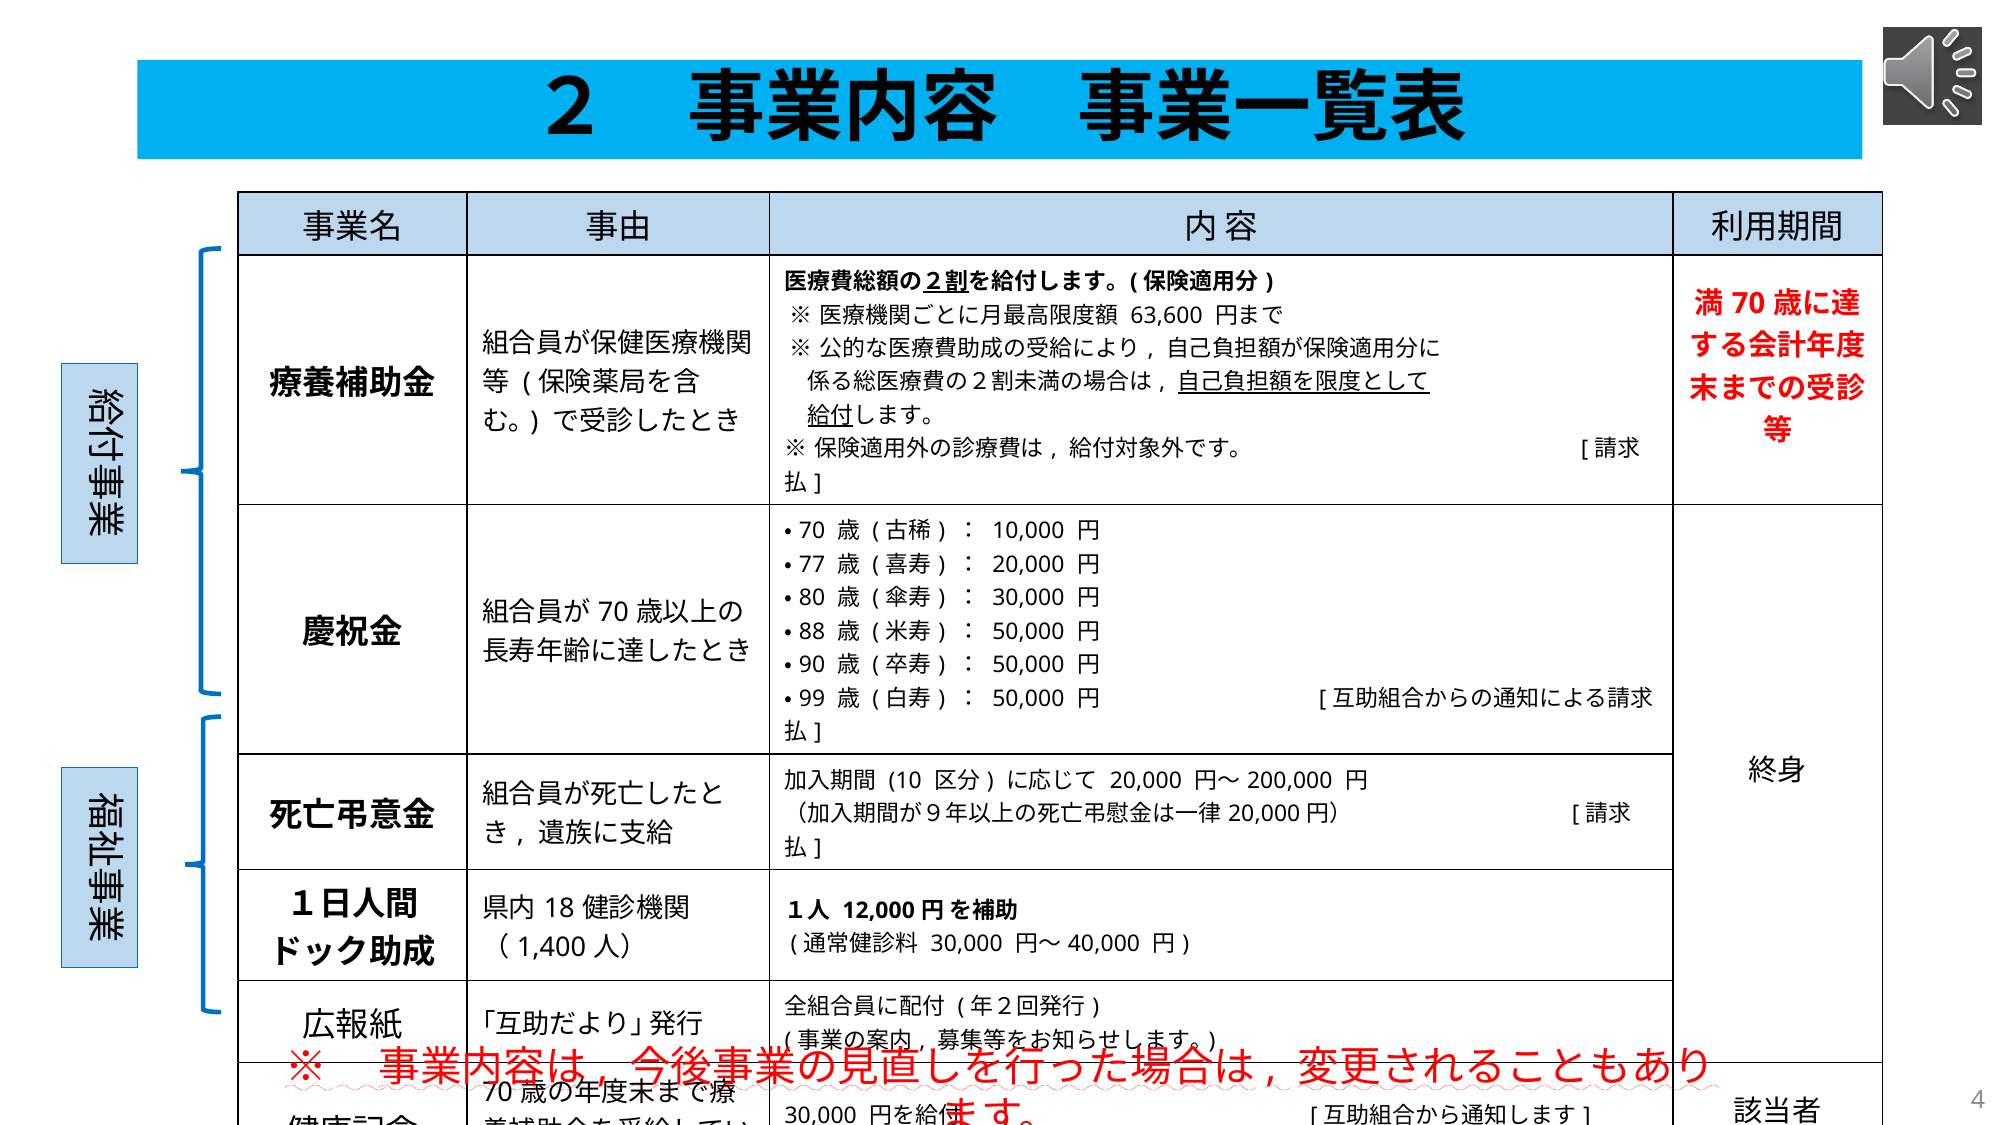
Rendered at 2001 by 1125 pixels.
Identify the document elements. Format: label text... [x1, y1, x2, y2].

text_box 給付事業 [61, 363, 138, 564]
table_header 事業名 [239, 193, 466, 254]
table_cell 全組合員に配付 (年２回発行) (事業の案内, 募集等をお知らせします｡) [770, 981, 1672, 1032]
table_cell ・70 歳 (古稀) ： 10,000 円 ・77 歳 (喜寿) ： 20,000 円 ・80 歳 (傘寿) ： 30,000 円 ・88 歳 (米寿) ： 50,000 円 ・90 歳 (卒寿) ： 50,000 円 ・99 歳 (白寿) ： 50,000 円 [互助組合からの通知による請求払] [770, 505, 1672, 753]
table_cell 加入期間 (10 区分) に応じて 20,000 円～200,000 円 （加入期間が９年以上の死亡弔慰金は一律20,000円） [請求払] [770, 755, 1672, 869]
table_cell 県内18健診機関（1,400人） [468, 870, 769, 980]
table_cell 慶祝金 [239, 505, 466, 753]
table_cell 終身 [1674, 505, 1882, 1062]
text_box [180, 247, 222, 695]
table_header 内 容 [770, 193, 1672, 254]
text_box 福祉事業 [61, 767, 138, 968]
table_cell 組合員が死亡したとき, 遺族に支給 [468, 755, 769, 869]
table_header 事由 [468, 193, 769, 254]
table_cell 満70歳に達する会計年度末までの受診等 [1674, 256, 1882, 504]
table_cell １人 12,000円 を補助 (通常健診料 30,000 円～40,000 円) [770, 870, 1672, 980]
table_cell 健康記念 [239, 1063, 250, 1125]
table_cell 広報紙 [239, 981, 466, 1062]
slide_number 4 [1938, 1075, 2000, 1125]
table_cell 該当者 [1750, 1063, 1882, 1125]
text_box [185, 716, 222, 1013]
table_cell 死亡弔意金 [239, 755, 466, 869]
table_cell 医療費総額の２割を給付します｡ (保険適用分) ※医療機関ごとに月最高限度額 63,600 円まで ※公的な医療費助成の受給により, 自己負担額が保険適用分に 係る総医療費の２割未満の場合は, 自己負担額を限度として 給付します｡ ※保険適用外の診療費は, 給付対象外です｡ [請求払] [770, 256, 1672, 504]
title ２ 事業内容 事業一覧表 [137, 59, 1863, 160]
table_cell １日人間ドック助成 [239, 870, 466, 980]
table_cell 療養補助金 [239, 256, 466, 504]
text_box ※ 事業内容は, 今後事業の見直しを行った場合は, 変更されることもあります。 [250, 1032, 1750, 1125]
table_cell 組合員が保健医療機関等 (保険薬局を含む｡) で受診したとき [468, 256, 769, 504]
table_header 利用期間 [1674, 193, 1882, 254]
table_cell ｢互助だより｣ 発行 [468, 981, 769, 1032]
picture [1882, 25, 1983, 126]
table_cell 組合員が70歳以上の長寿年齢に達したとき [468, 505, 769, 753]
